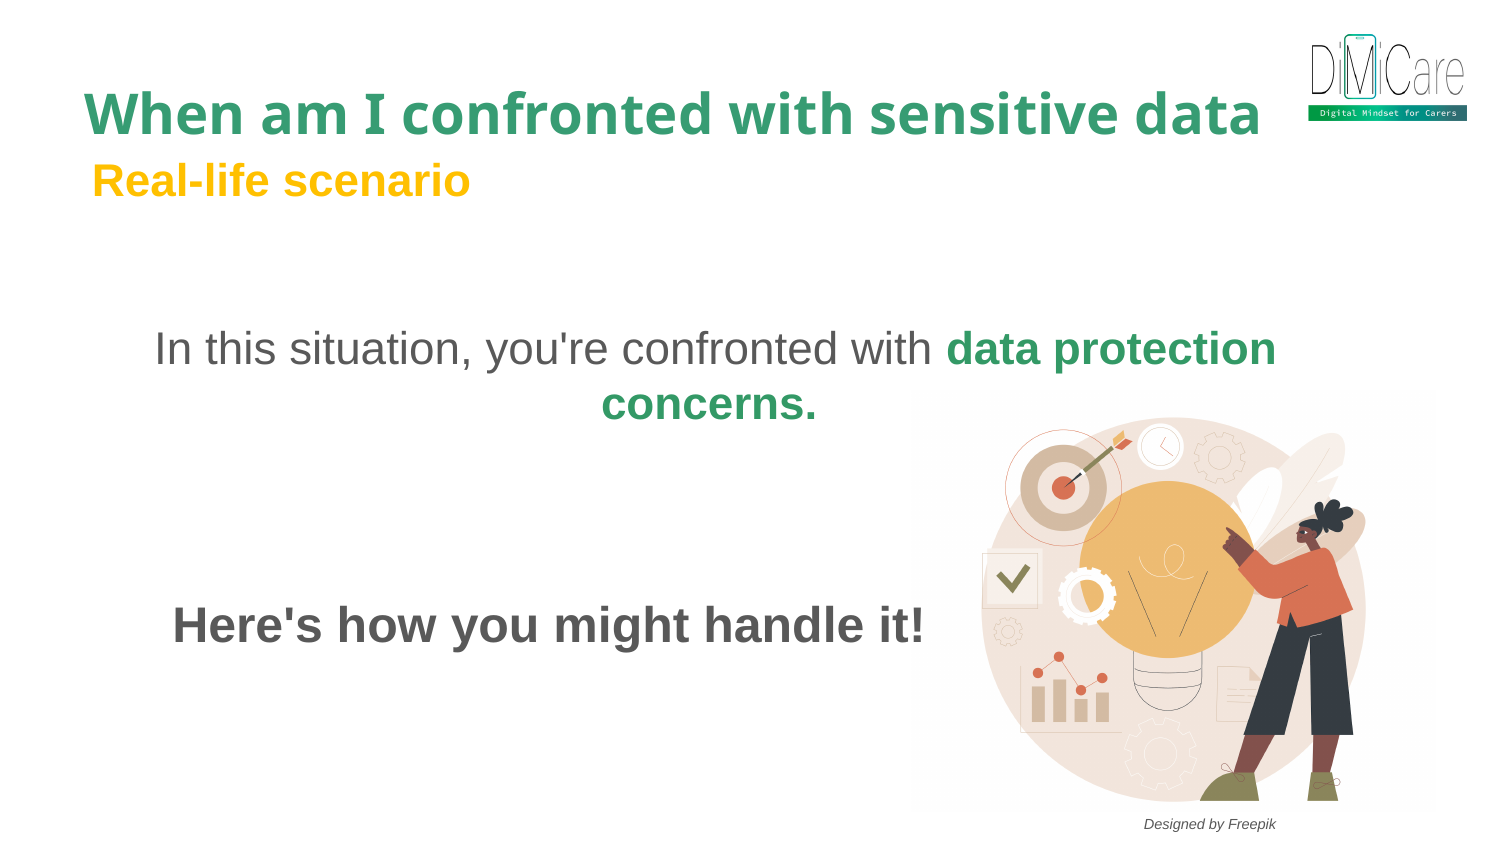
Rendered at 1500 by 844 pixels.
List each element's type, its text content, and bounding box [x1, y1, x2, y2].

picture [911, 390, 1436, 812]
text_box [1308, 34, 1467, 121]
text_box Designed by Freepik [1082, 821, 1339, 837]
text_box Here's how you might handle it! [160, 588, 906, 657]
text_box In this situation, you're confronted with data protection concerns. [43, 314, 1388, 434]
text_box Real-life scenario [84, 146, 484, 210]
text_box When am I confronted with sensitive data [84, 51, 1276, 146]
